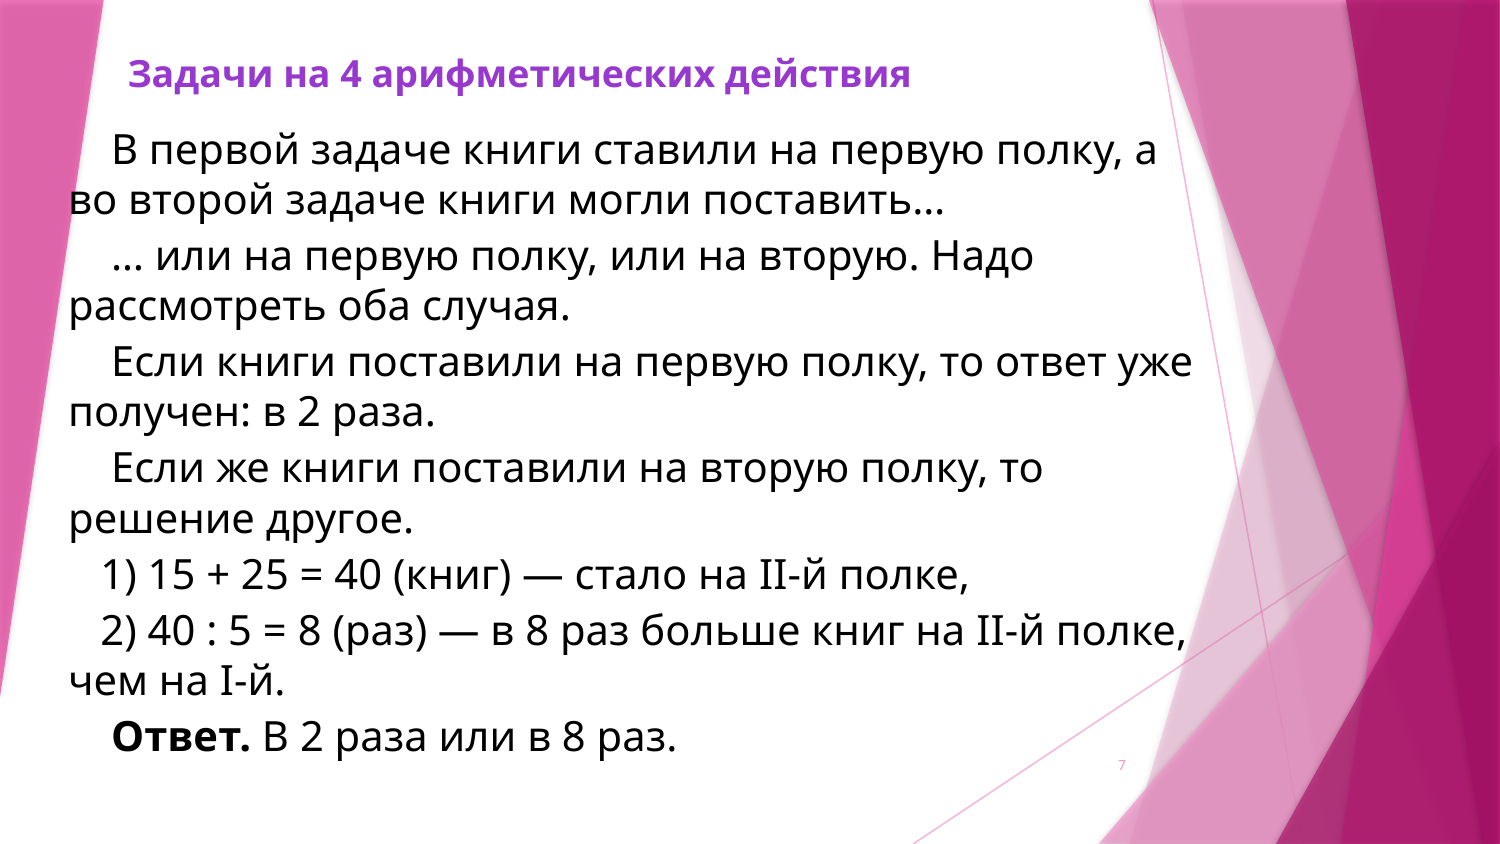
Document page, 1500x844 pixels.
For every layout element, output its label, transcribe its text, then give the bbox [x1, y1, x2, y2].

slide_number 7 [1056, 743, 1141, 789]
subtitle В первой задаче книги ставили на первую полку, а во второй задаче книги могли поставить… … или на первую полку, или на вторую. Надо рассмотреть оба случая. Если книги поставили на первую полку, то ответ уже получен: в 2 раза. Если же книги поставили на вторую полку, то решение другое. 1) 15 + 25 = 40 (книг) — стало на II-й полке, 2) 40 : 5 = 8 (раз) — в 8 раз больше книг на II-й полке, чем на I-й. Ответ. В 2 раза или в 8 раз. [53, 114, 1223, 789]
title Задачи на 4 арифметических действия [112, 32, 1376, 103]
